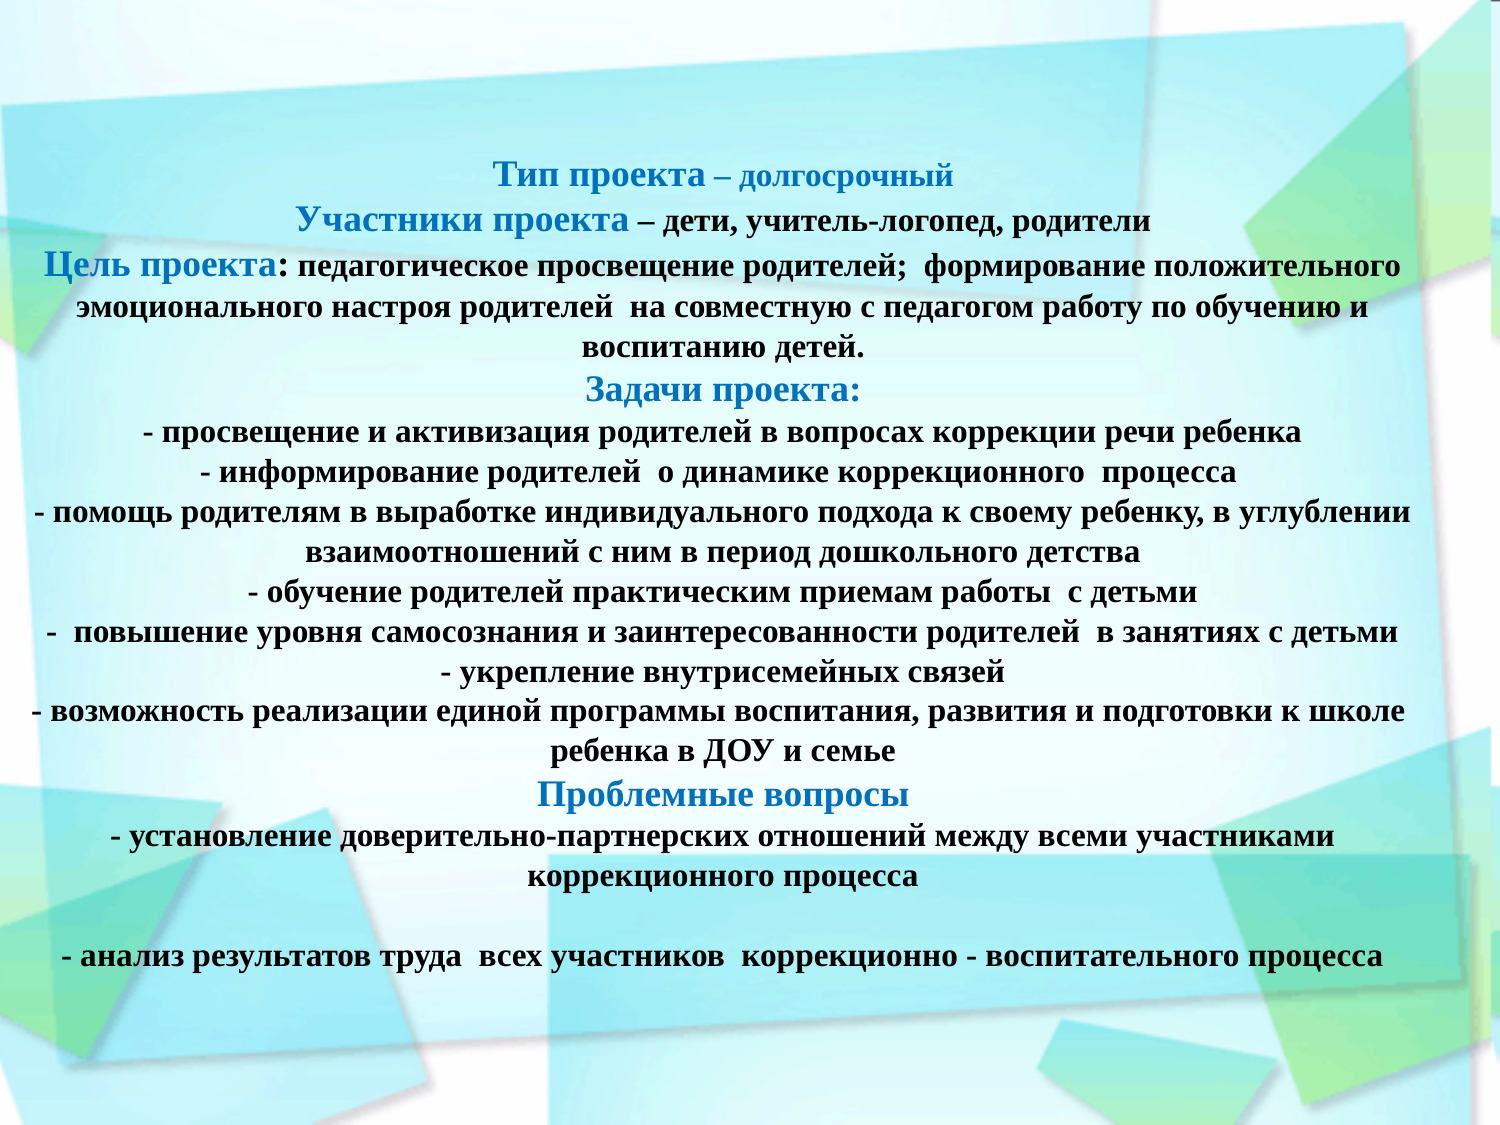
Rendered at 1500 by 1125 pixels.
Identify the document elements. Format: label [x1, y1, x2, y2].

list [0, 0, 1500, 1125]
